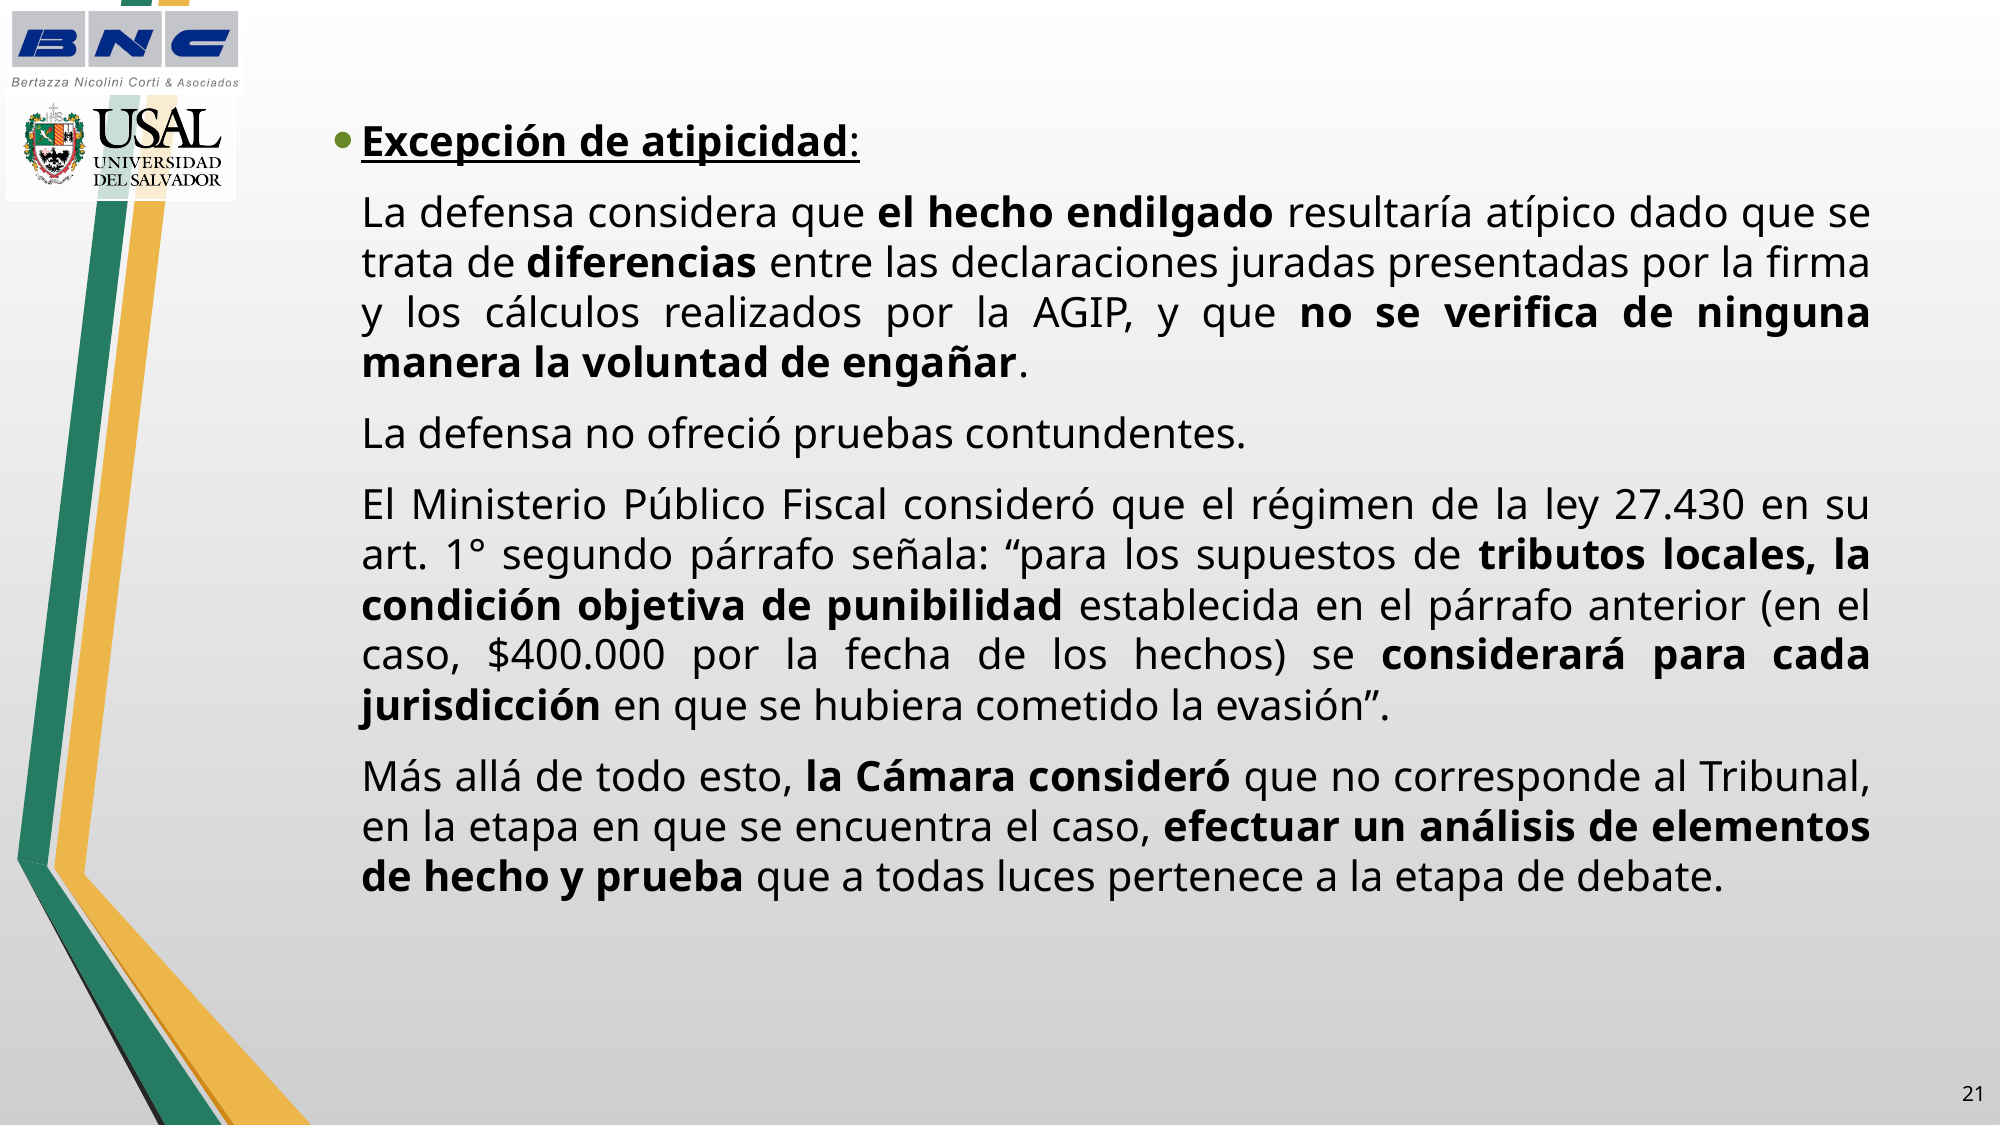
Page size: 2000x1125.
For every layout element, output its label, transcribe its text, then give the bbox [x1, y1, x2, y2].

slide_number 20 [1910, 1065, 2000, 1125]
picture [22, 102, 222, 190]
picture [7, 6, 244, 95]
list Excepción de atipicidad: La defensa considera que el hecho endilgado resultaría atípico dado que se trata de diferencias entre las declaraciones juradas presentadas por la firma y los cálculos realizados por la AGIP, y que no se verifica de ninguna manera la voluntad de engañar. La defensa no ofreció pruebas contundentes. El Ministerio Público Fiscal consideró que el régimen de la ley 27.430 en su art. 1° segundo párrafo señala: “para los supuestos de tributos locales, la condición objetiva de punibilidad establecida en el párrafo anterior (en el caso, $400.000 por la fecha de los hechos) se considerará para cada jurisdicción en que se hubiera cometido la evasión”. Más allá de todo esto, la Cámara consideró que no corresponde al Tribunal, en la etapa en que se encuentra el caso, efectuar un análisis de elementos de hecho y prueba que a todas luces pertenece a la etapa de debate. [243, 107, 1887, 1043]
